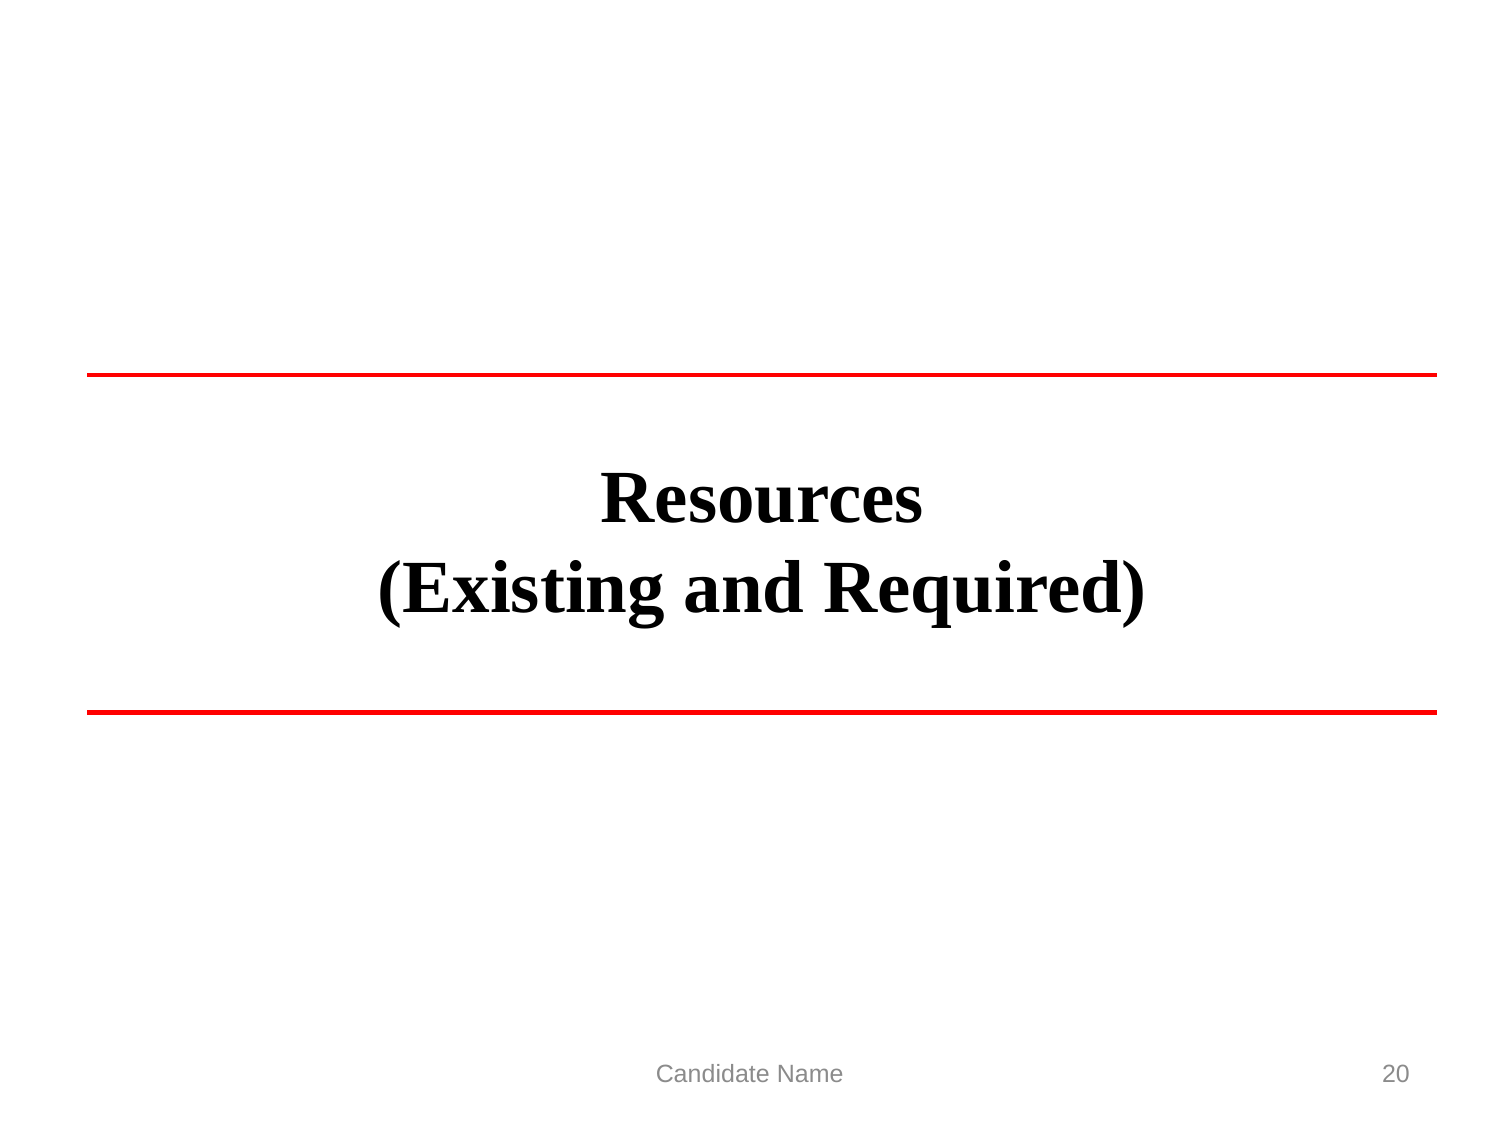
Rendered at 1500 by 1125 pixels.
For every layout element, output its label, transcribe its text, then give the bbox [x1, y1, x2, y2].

title Resources (Existing and Required) [125, 438, 1400, 636]
footer Candidate Name [512, 1042, 988, 1103]
slide_number 20 [1074, 1042, 1425, 1103]
